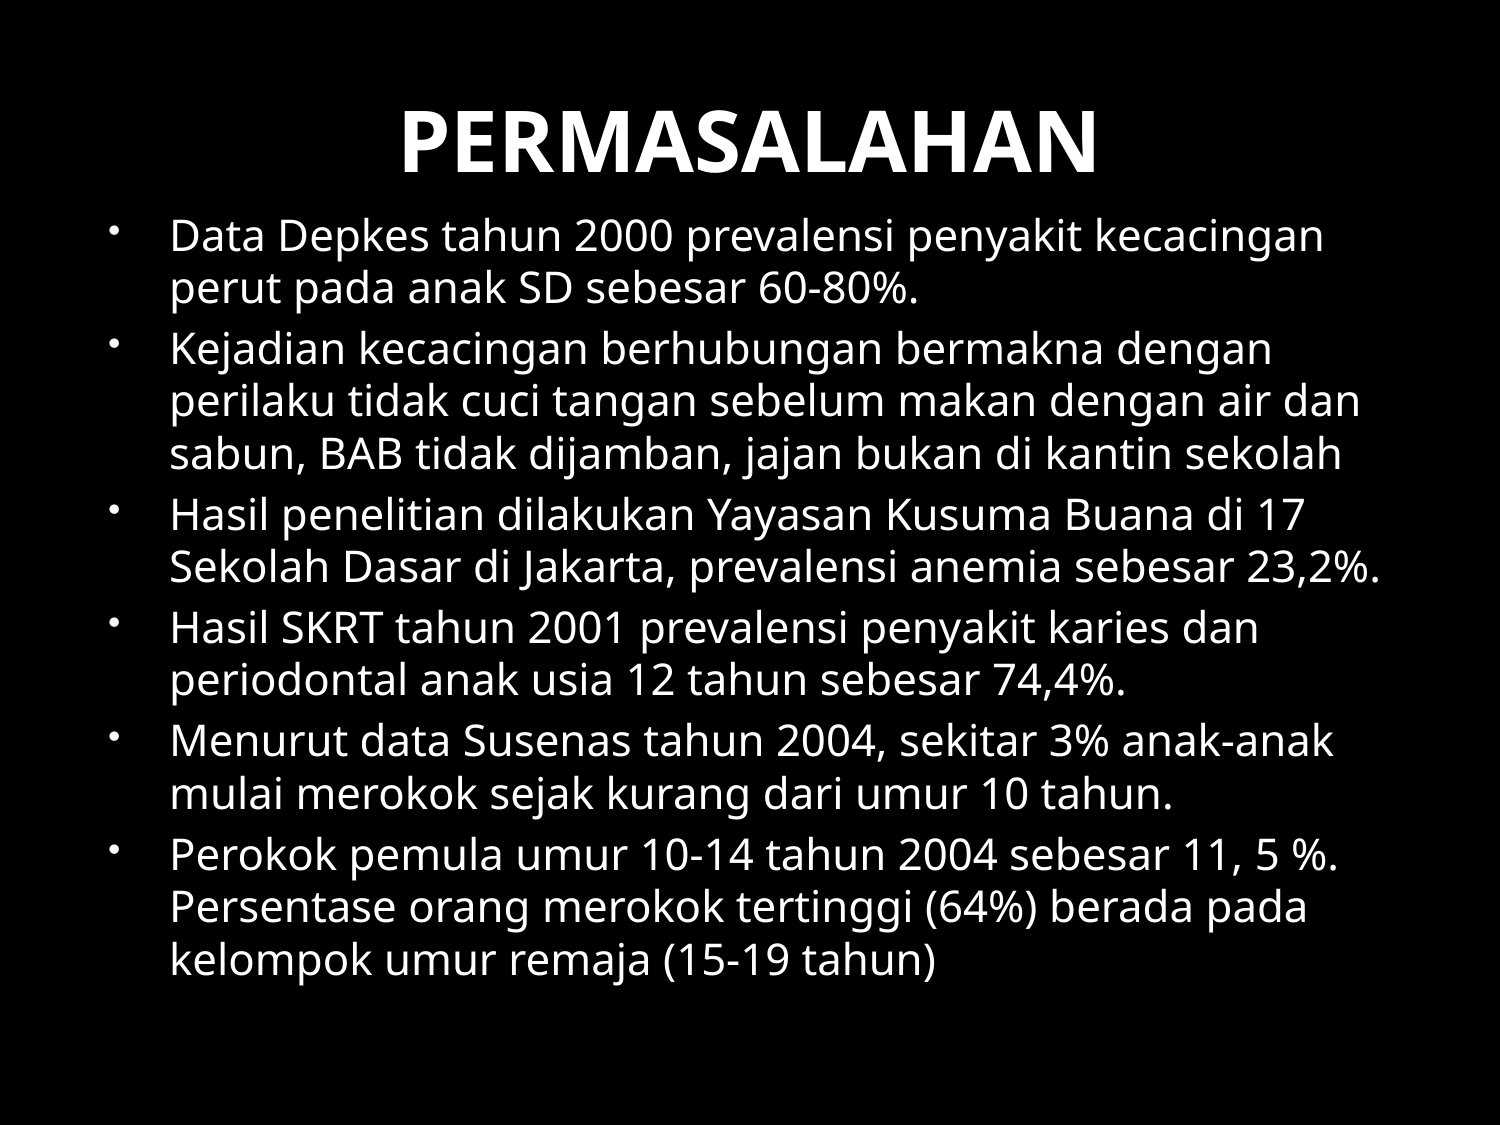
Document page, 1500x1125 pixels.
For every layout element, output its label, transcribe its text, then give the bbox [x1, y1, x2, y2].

title PERMASALAHAN [75, 45, 1425, 200]
list Data Depkes tahun 2000 prevalensi penyakit kecacingan perut pada anak SD sebesar 60-80%. Kejadian kecacingan berhubungan bermakna dengan perilaku tidak cuci tangan sebelum makan dengan air dan sabun, BAB tidak dijamban, jajan bukan di kantin sekolah Hasil penelitian dilakukan Yayasan Kusuma Buana di 17 Sekolah Dasar di Jakarta, prevalensi anemia sebesar 23,2%. Hasil SKRT tahun 2001 prevalensi penyakit karies dan periodontal anak usia 12 tahun sebesar 74,4%. Menurut data Susenas tahun 2004, sekitar 3% anak-anak mulai merokok sejak kurang dari umur 10 tahun. Perokok pemula umur 10-14 tahun 2004 sebesar 11, 5 %. Persentase orang merokok tertinggi (64%) berada pada kelompok umur remaja (15-19 tahun) [75, 200, 1425, 1075]
